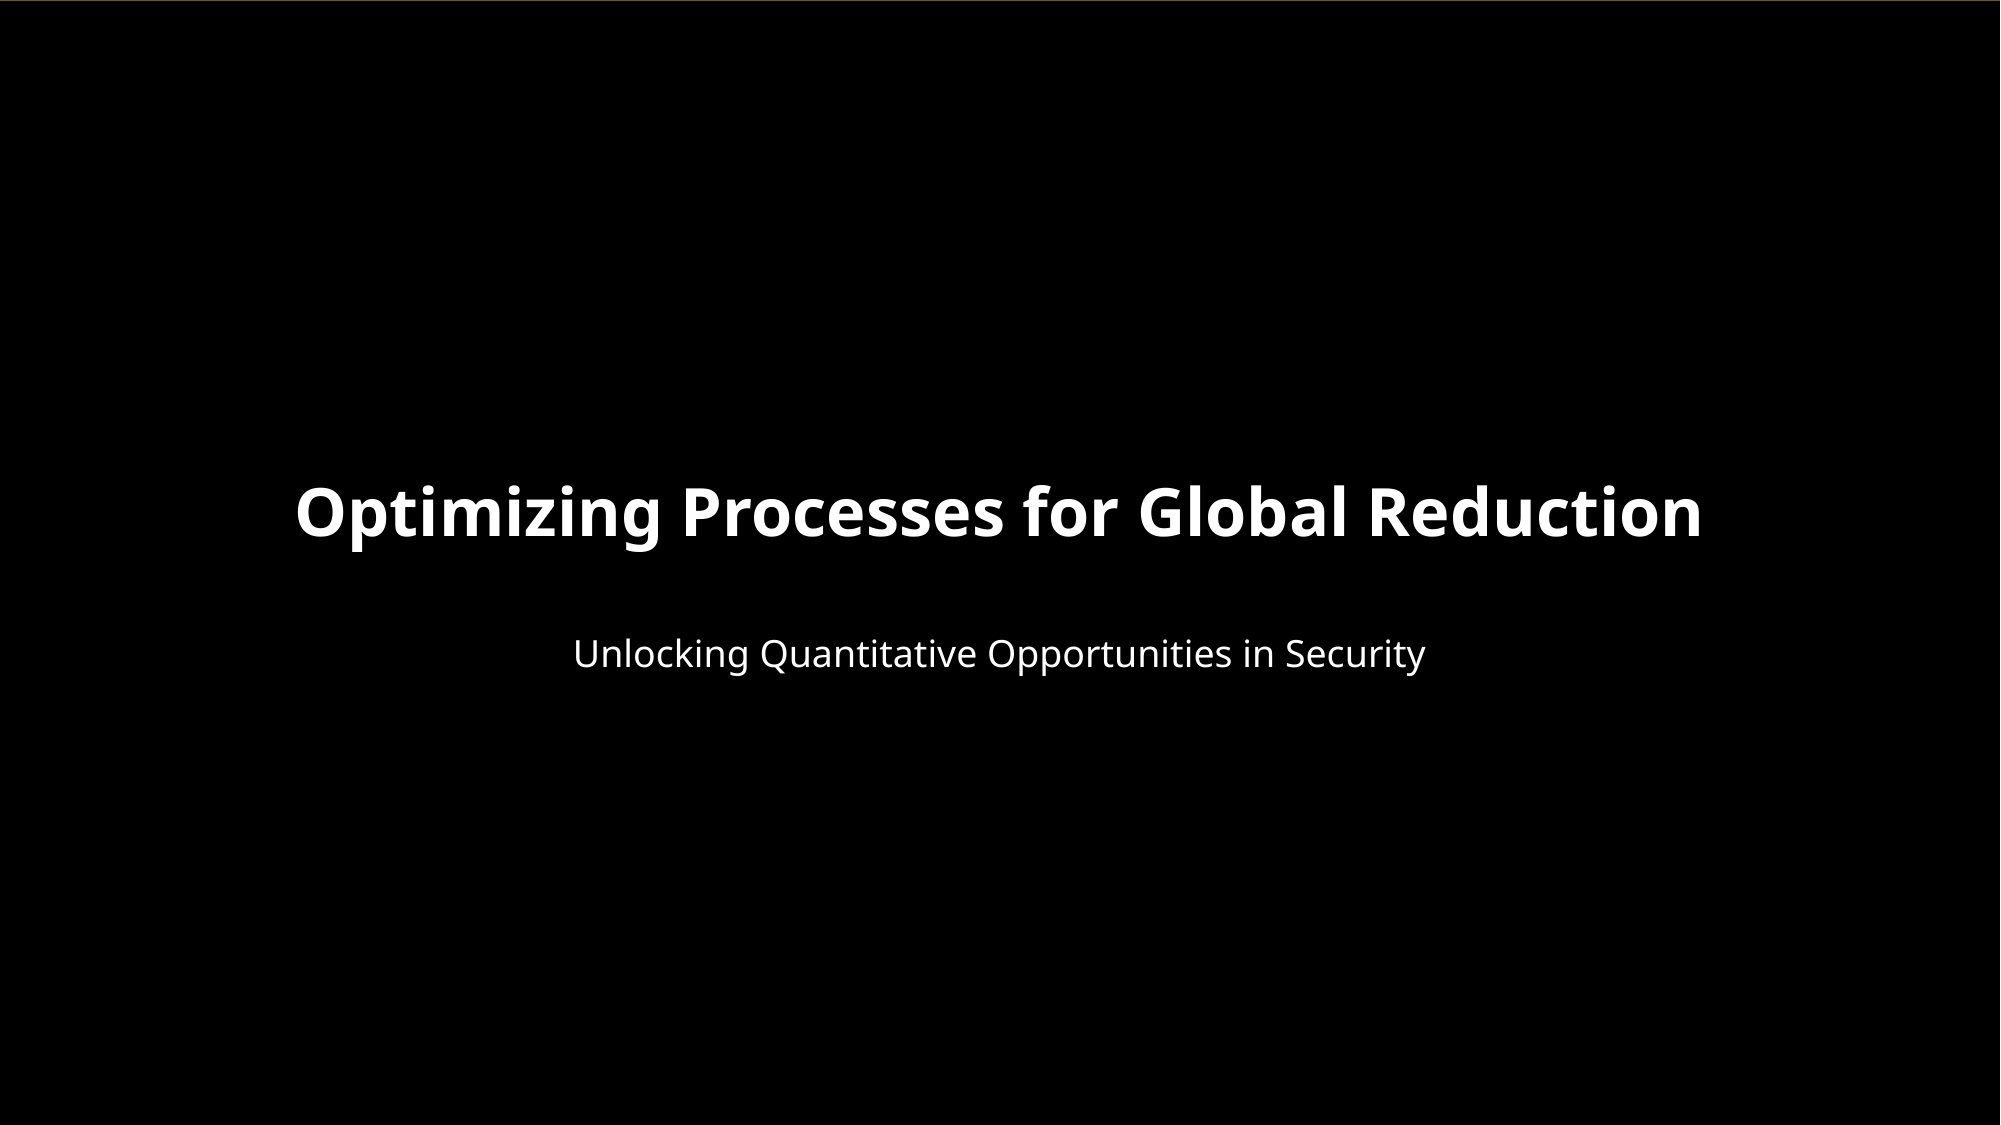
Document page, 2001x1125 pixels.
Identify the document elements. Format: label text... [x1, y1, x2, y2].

text_box Unlocking Quantitative Opportunities in Security [0, 614, 2000, 690]
text_box Optimizing Processes for Global Reduction [0, 434, 2000, 585]
